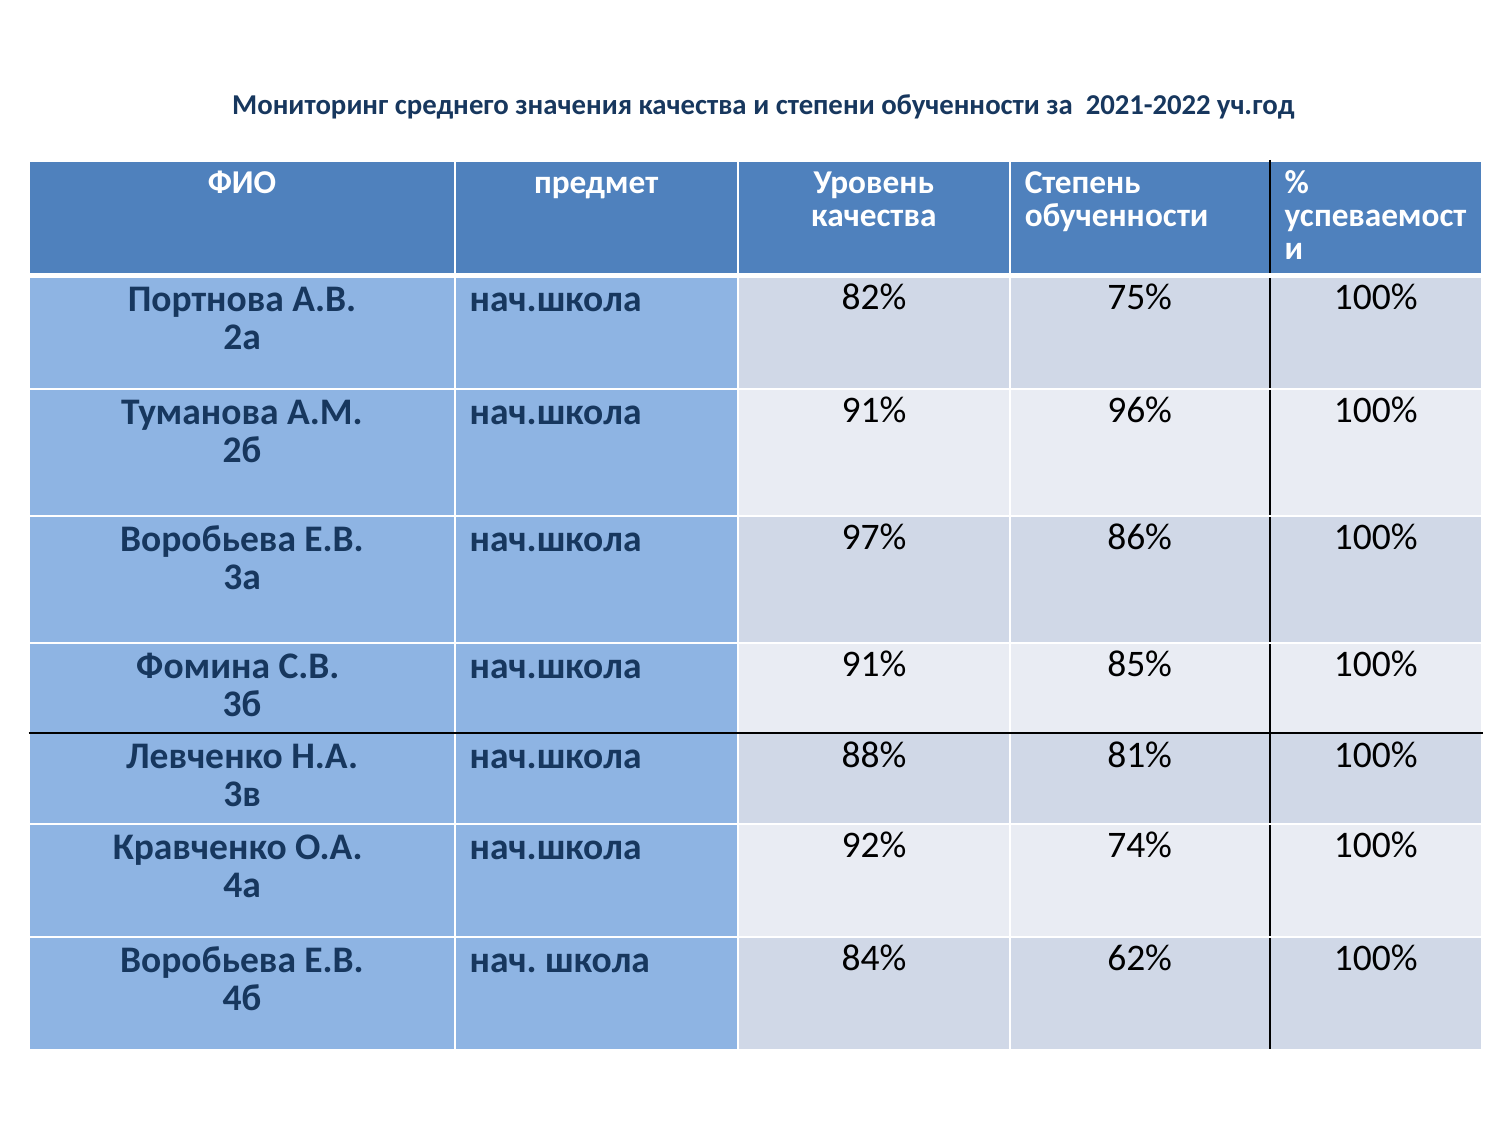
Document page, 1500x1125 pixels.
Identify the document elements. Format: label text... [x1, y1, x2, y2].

table_cell 100% [1271, 734, 1481, 823]
table_cell Воробьева Е.В. 3а [30, 517, 454, 642]
table_cell 86% [1011, 517, 1269, 642]
table_cell нач. школа [456, 938, 737, 1049]
table_cell 100% [1271, 390, 1481, 515]
table_cell нач.школа [456, 517, 737, 642]
table_cell 92% [739, 825, 1009, 936]
table_cell нач.школа [456, 278, 737, 388]
table_header Степень обученности [1011, 162, 1269, 273]
table_cell Портнова А.В. 2а [30, 278, 454, 388]
table_cell нач.школа [456, 644, 737, 732]
table_cell 74% [1011, 825, 1269, 936]
table_cell 96% [1011, 390, 1269, 515]
table_cell 97% [739, 517, 1009, 642]
table_header Уровень качества [739, 162, 1009, 273]
table_cell 100% [1271, 644, 1481, 732]
table_cell 81% [1011, 734, 1269, 823]
table_cell 85% [1011, 644, 1269, 732]
table_cell 82% [739, 278, 1009, 388]
table_cell 100% [1271, 517, 1481, 642]
table_header ФИО [30, 162, 454, 273]
table_header % успеваемости [1271, 162, 1481, 273]
table_cell Воробьева Е.В. 4б [30, 938, 454, 1049]
table_cell 84% [739, 938, 1009, 1049]
table_cell 91% [739, 390, 1009, 515]
table_cell 100% [1271, 278, 1481, 388]
table_cell 91% [739, 644, 1009, 732]
table_cell 100% [1271, 825, 1481, 936]
table_header предмет [456, 162, 737, 273]
table_cell нач.школа [456, 825, 737, 936]
table_cell 88% [739, 734, 1009, 823]
table_cell Левченко Н.А. 3в [30, 734, 454, 823]
table_cell Фомина С.В. 3б [30, 644, 454, 732]
table_cell Кравченко О.А. 4а [30, 825, 454, 936]
table_cell нач.школа [456, 390, 737, 515]
title Мониторинг среднего значения качества и степени обученности за 2021-2022 уч.год [88, 78, 1439, 160]
table_cell нач.школа [456, 734, 737, 823]
table_cell 75% [1011, 278, 1269, 388]
table_cell 62% [1011, 938, 1269, 1049]
table_cell Туманова А.М. 2б [30, 390, 454, 515]
table_cell 100% [1271, 938, 1481, 1049]
